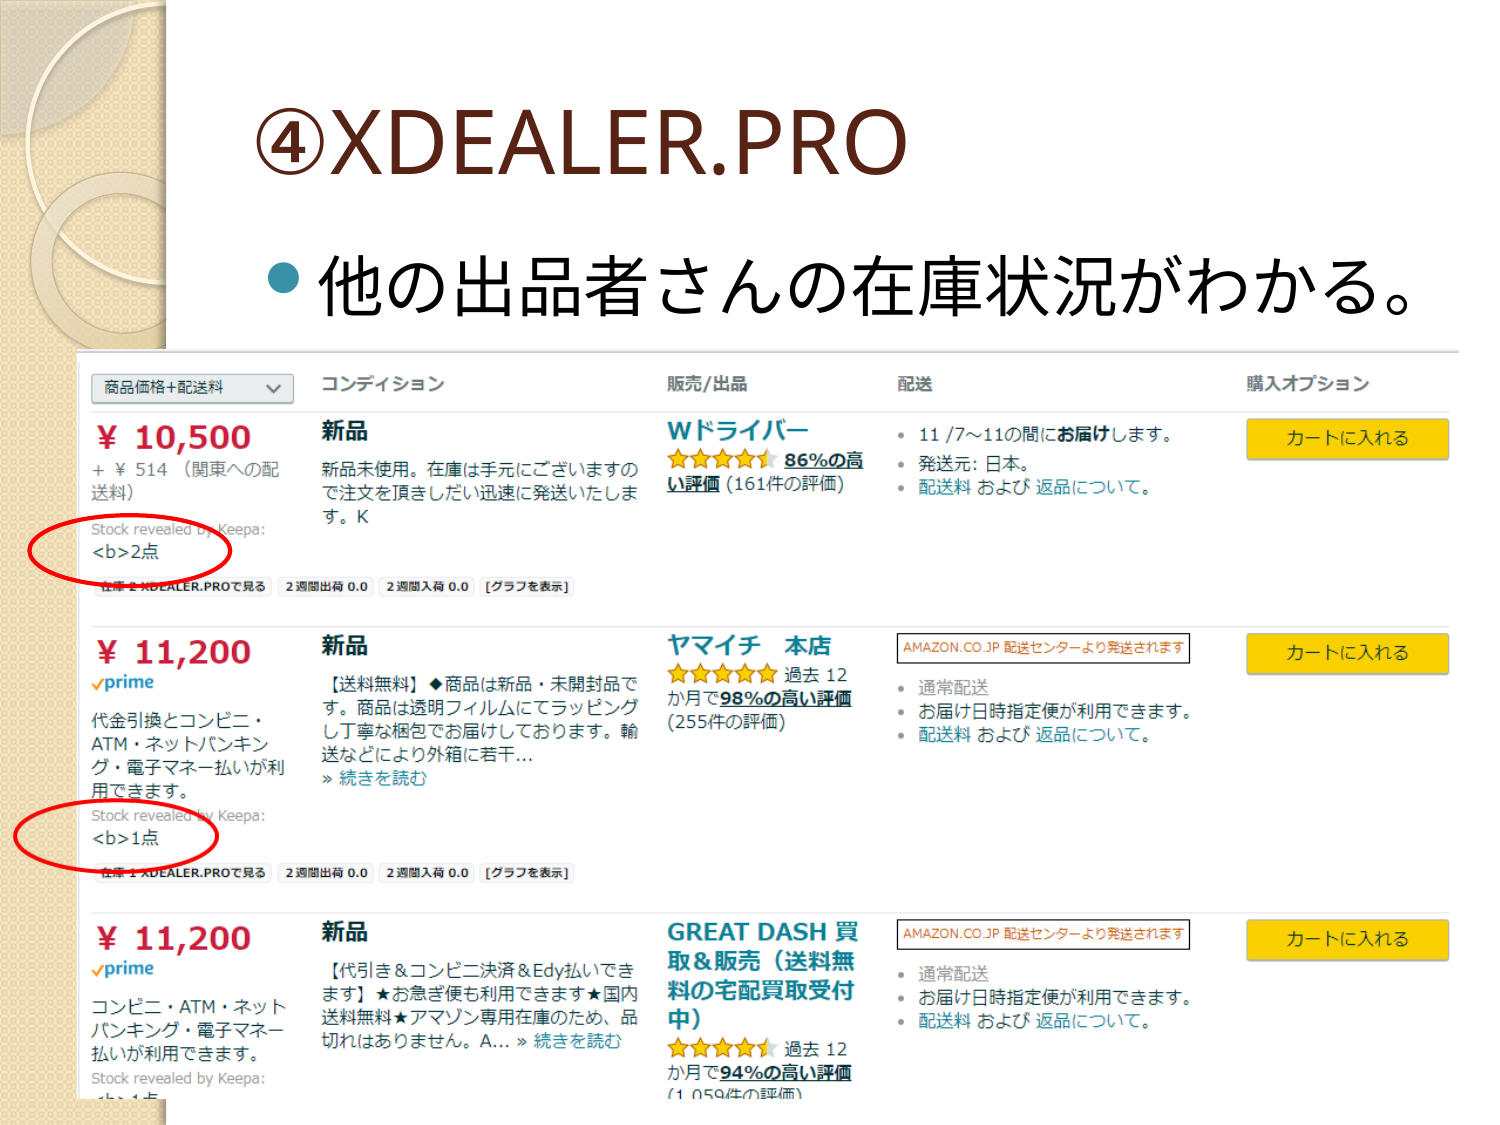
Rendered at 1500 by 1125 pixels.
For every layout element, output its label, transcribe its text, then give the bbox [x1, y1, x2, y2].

picture [13, 349, 1459, 1099]
text_box [27, 520, 69, 581]
title ④XDEALER.PRO [235, 45, 1466, 233]
list 他の出品者さんの在庫状況がわかる。 [235, 237, 1466, 1025]
